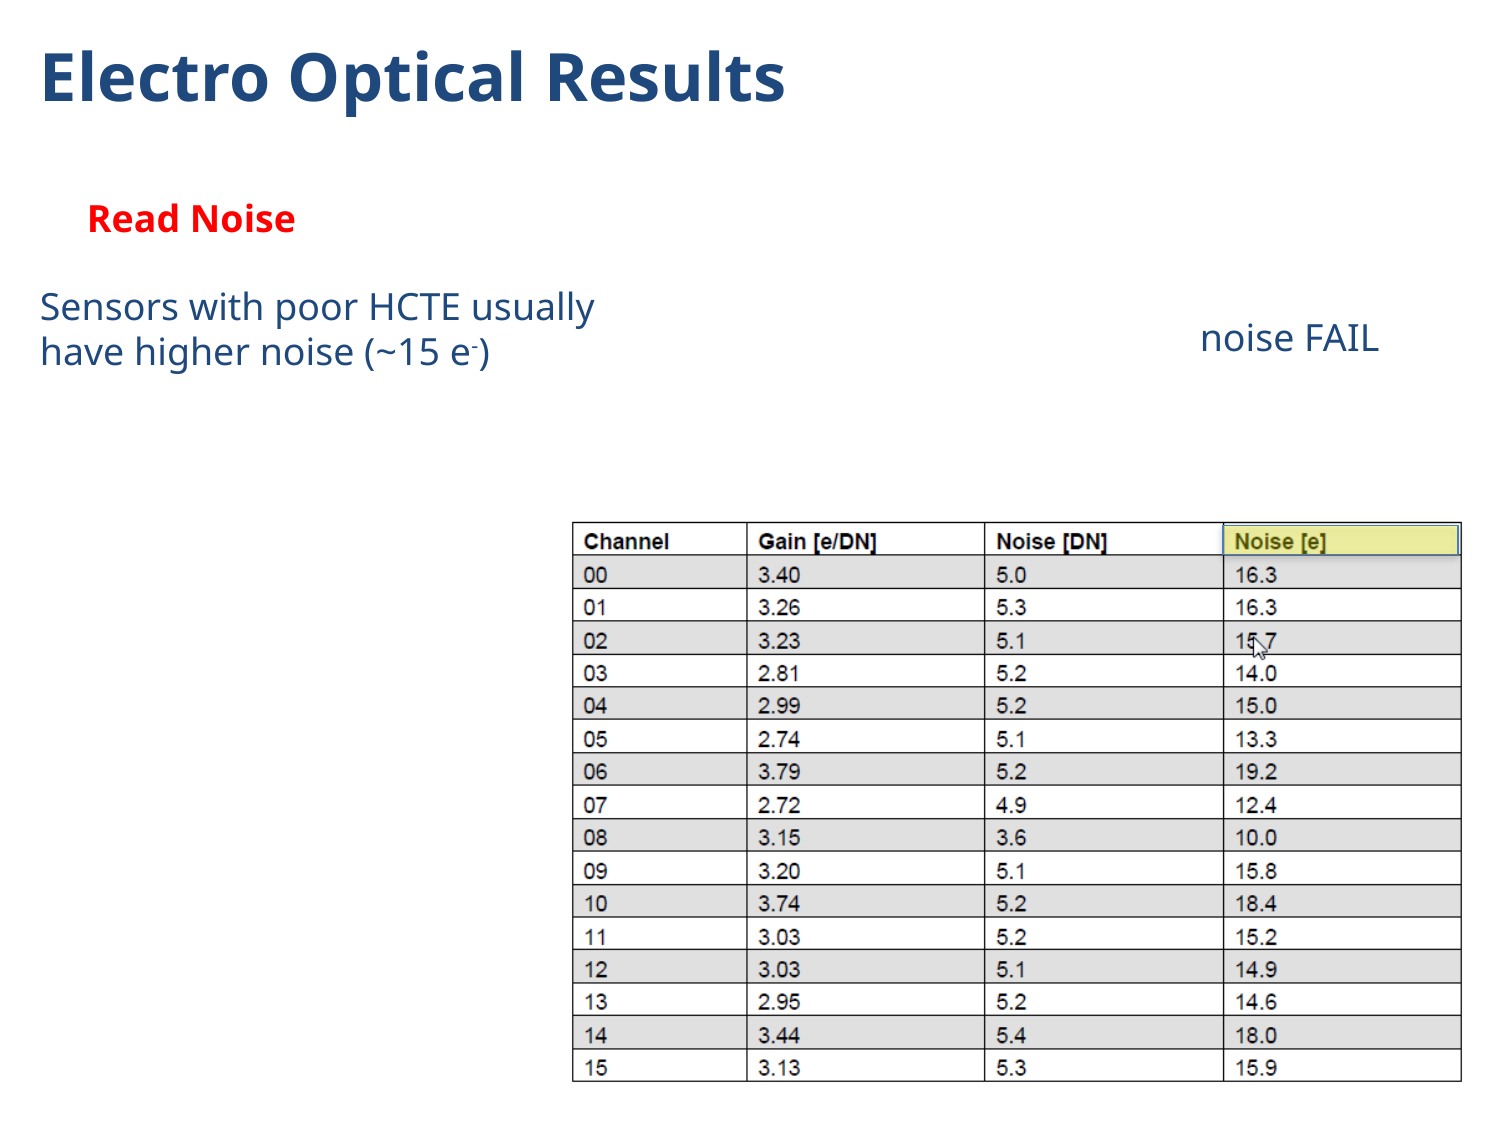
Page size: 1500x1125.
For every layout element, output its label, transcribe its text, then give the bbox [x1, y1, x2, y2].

text_box noise FAIL [1185, 306, 1395, 366]
text_box Read Noise [72, 187, 312, 248]
title Electro Optical Results [24, 12, 1163, 138]
picture [566, 517, 1468, 1088]
list Sensors with poor HCTE usually have higher noise (~15 e-) [24, 275, 671, 399]
